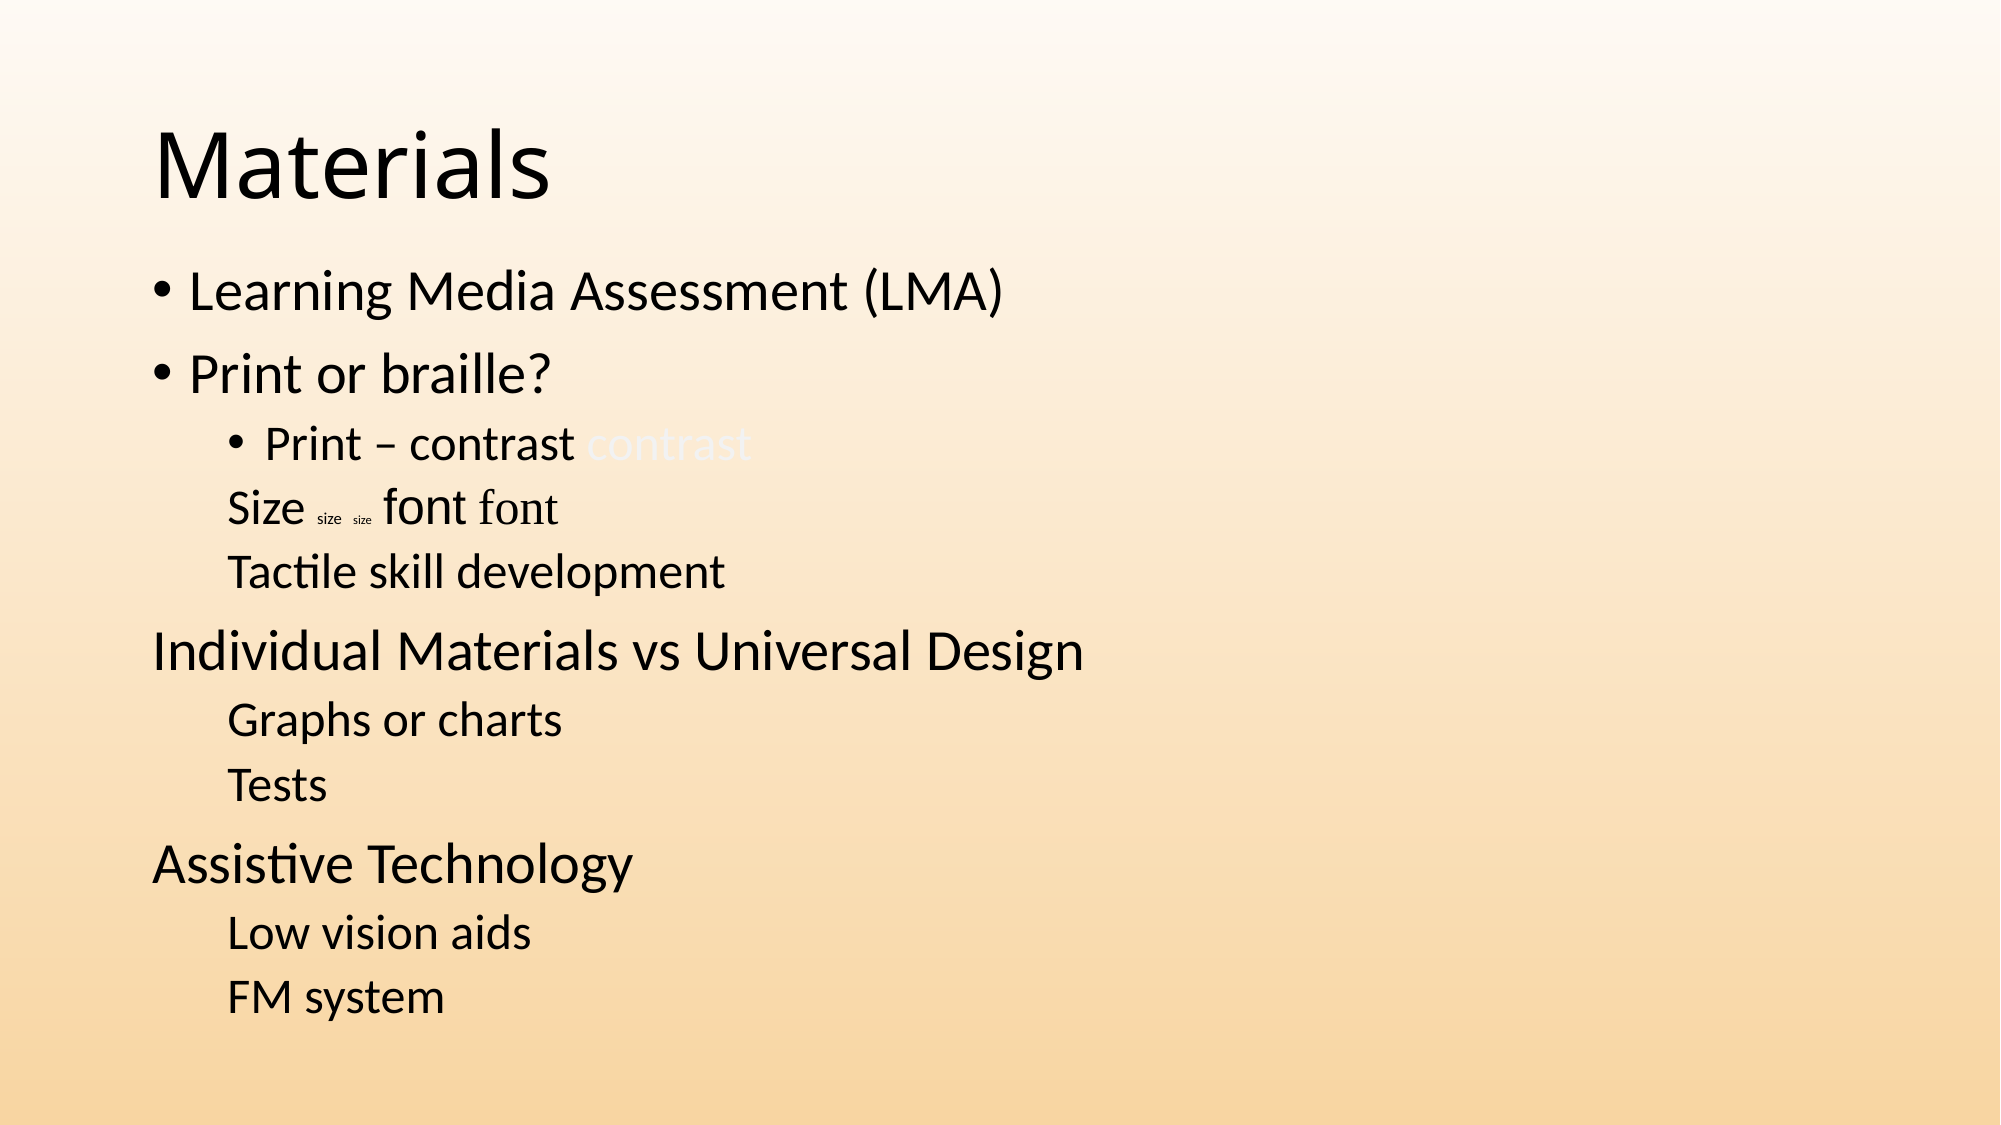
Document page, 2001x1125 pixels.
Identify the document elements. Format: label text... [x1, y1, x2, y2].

title Materials [137, 59, 1863, 252]
list Learning Media Assessment (LMA) Print or braille? Print – contrast contrast Size size size font font Tactile skill development Individual Materials vs Universal Design Graphs or charts Tests Assistive Technology Low vision aids FM system [137, 252, 1863, 1054]
